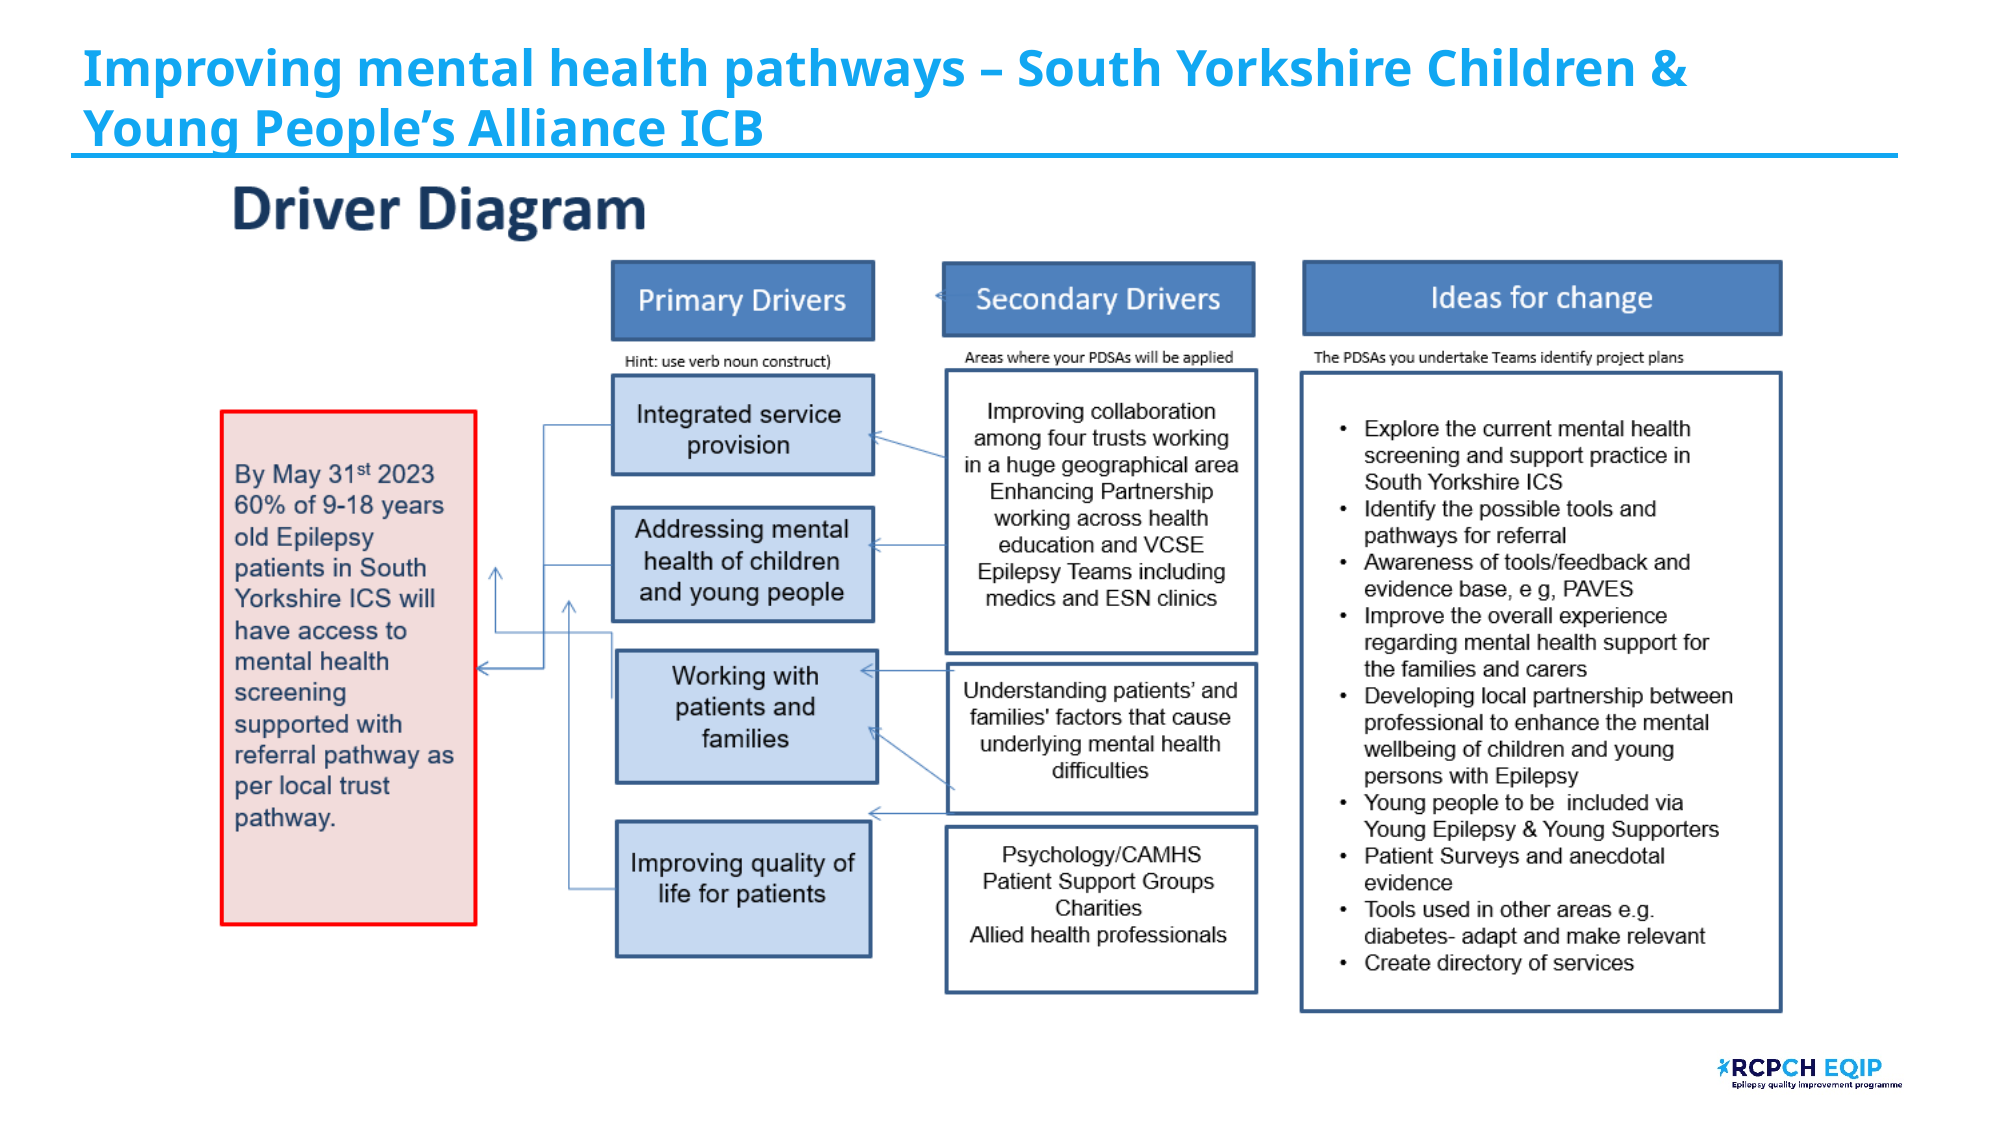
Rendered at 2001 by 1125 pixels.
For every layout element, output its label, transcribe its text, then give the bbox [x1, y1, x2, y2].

picture [215, 172, 1795, 1025]
title Improving mental health pathways – South Yorkshire Children & Young People’s Alliance​ ICB [68, 44, 1869, 149]
picture [1706, 1050, 1945, 1095]
